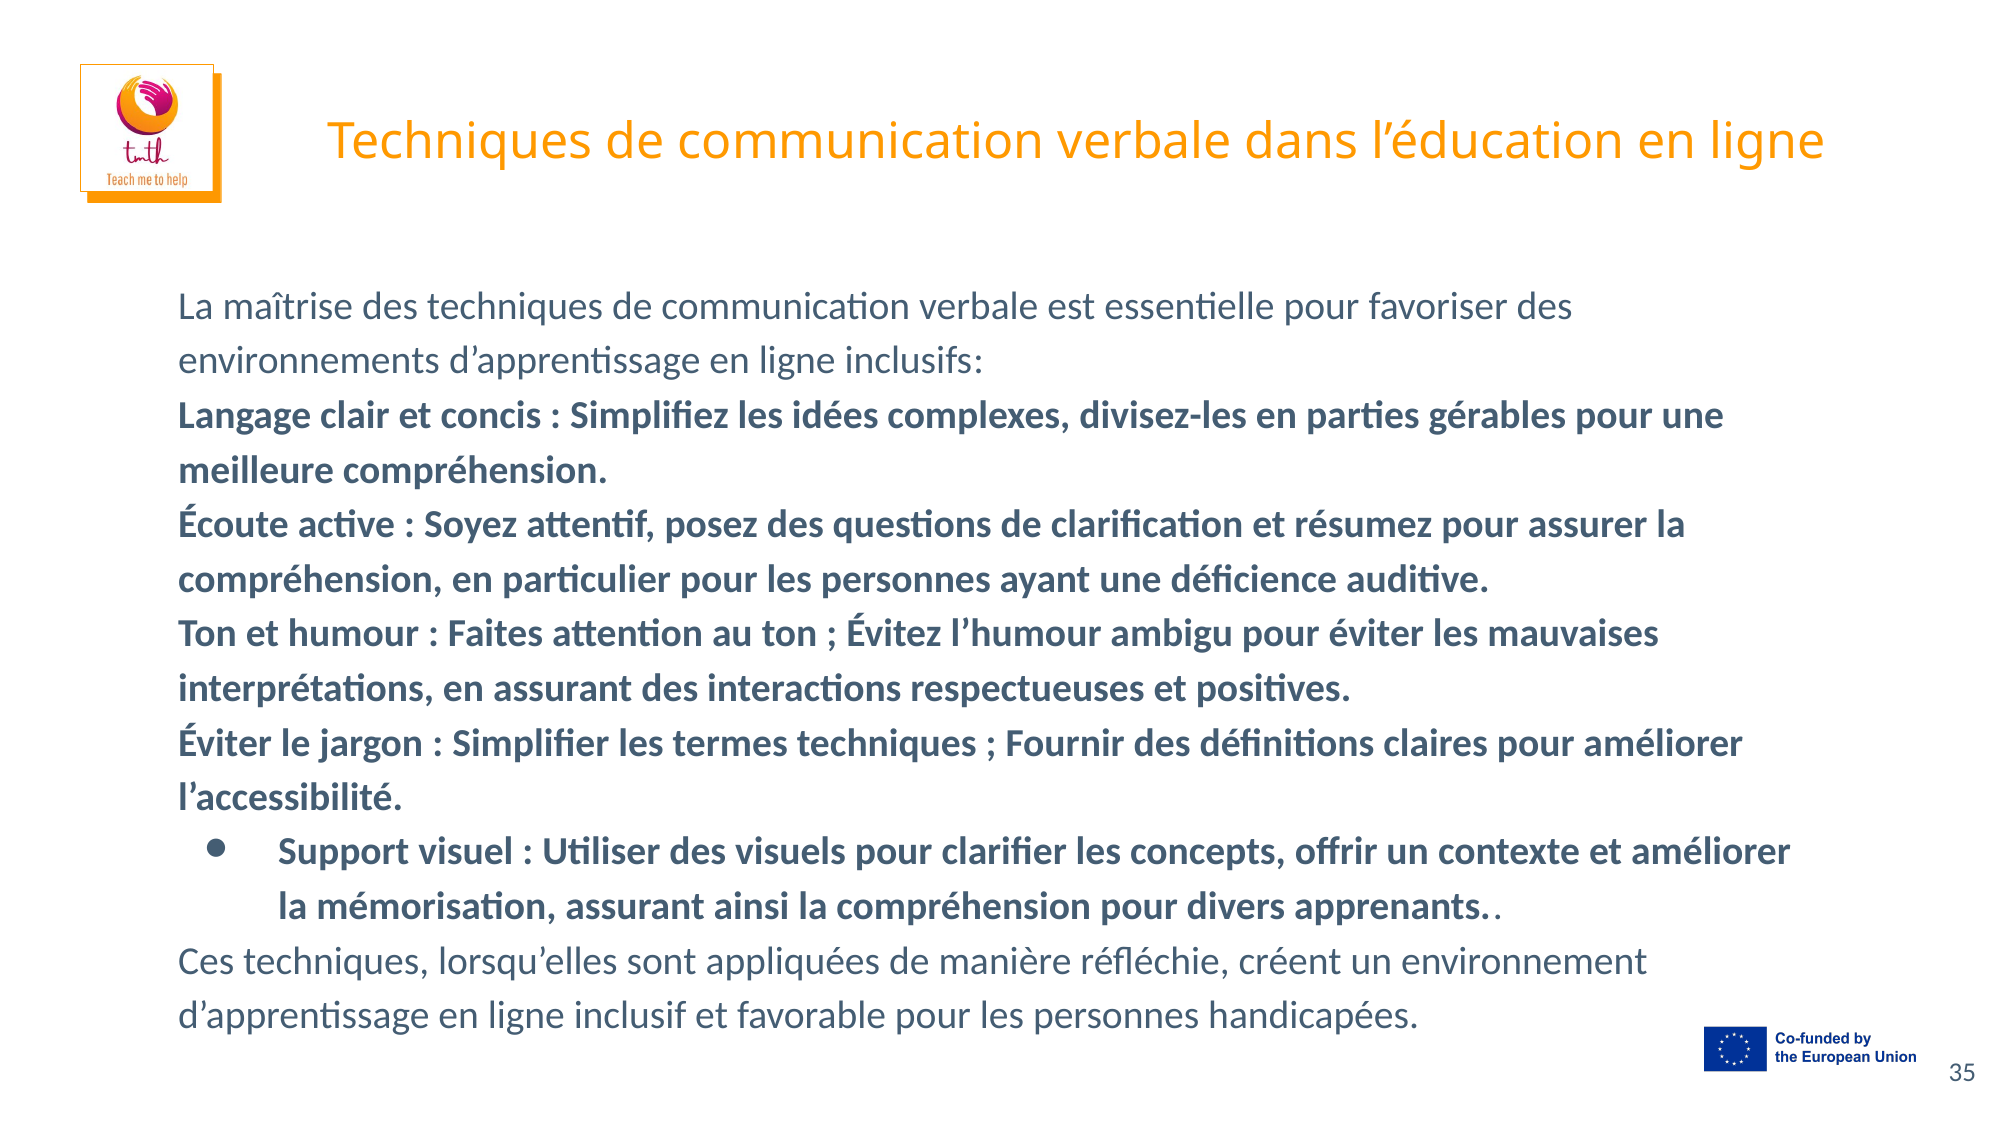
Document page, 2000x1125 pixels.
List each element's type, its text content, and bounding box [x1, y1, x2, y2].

list La maîtrise des techniques de communication verbale est essentielle pour favoriser des environnements d’apprentissage en ligne inclusifs: Langage clair et concis : Simplifiez les idées complexes, divisez-les en parties gérables pour une meilleure compréhension. Écoute active : Soyez attentif, posez des questions de clarification et résumez pour assurer la compréhension, en particulier pour les personnes ayant une déficience auditive. Ton et humour : Faites attention au ton ; Évitez l’humour ambigu pour éviter les mauvaises interprétations, en assurant des interactions respectueuses et positives. Éviter le jargon : Simplifier les termes techniques ; Fournir des définitions claires pour améliorer l’accessibilité. Support visuel : Utiliser des visuels pour clarifier les concepts, offrir un contexte et améliorer la mémorisation, assurant ainsi la compréhension pour divers apprenants.. Ces techniques, lorsqu’elles sont appliquées de manière réfléchie, créent un environnement d’apprentissage en ligne inclusif et favorable pour les personnes handicapées. [157, 252, 1842, 367]
slide_number 35 [1871, 1038, 1992, 1125]
title Techniques de communication verbale dans l’éducation en ligne [254, 76, 1900, 202]
picture [81, 65, 213, 191]
picture [1704, 1023, 1919, 1075]
